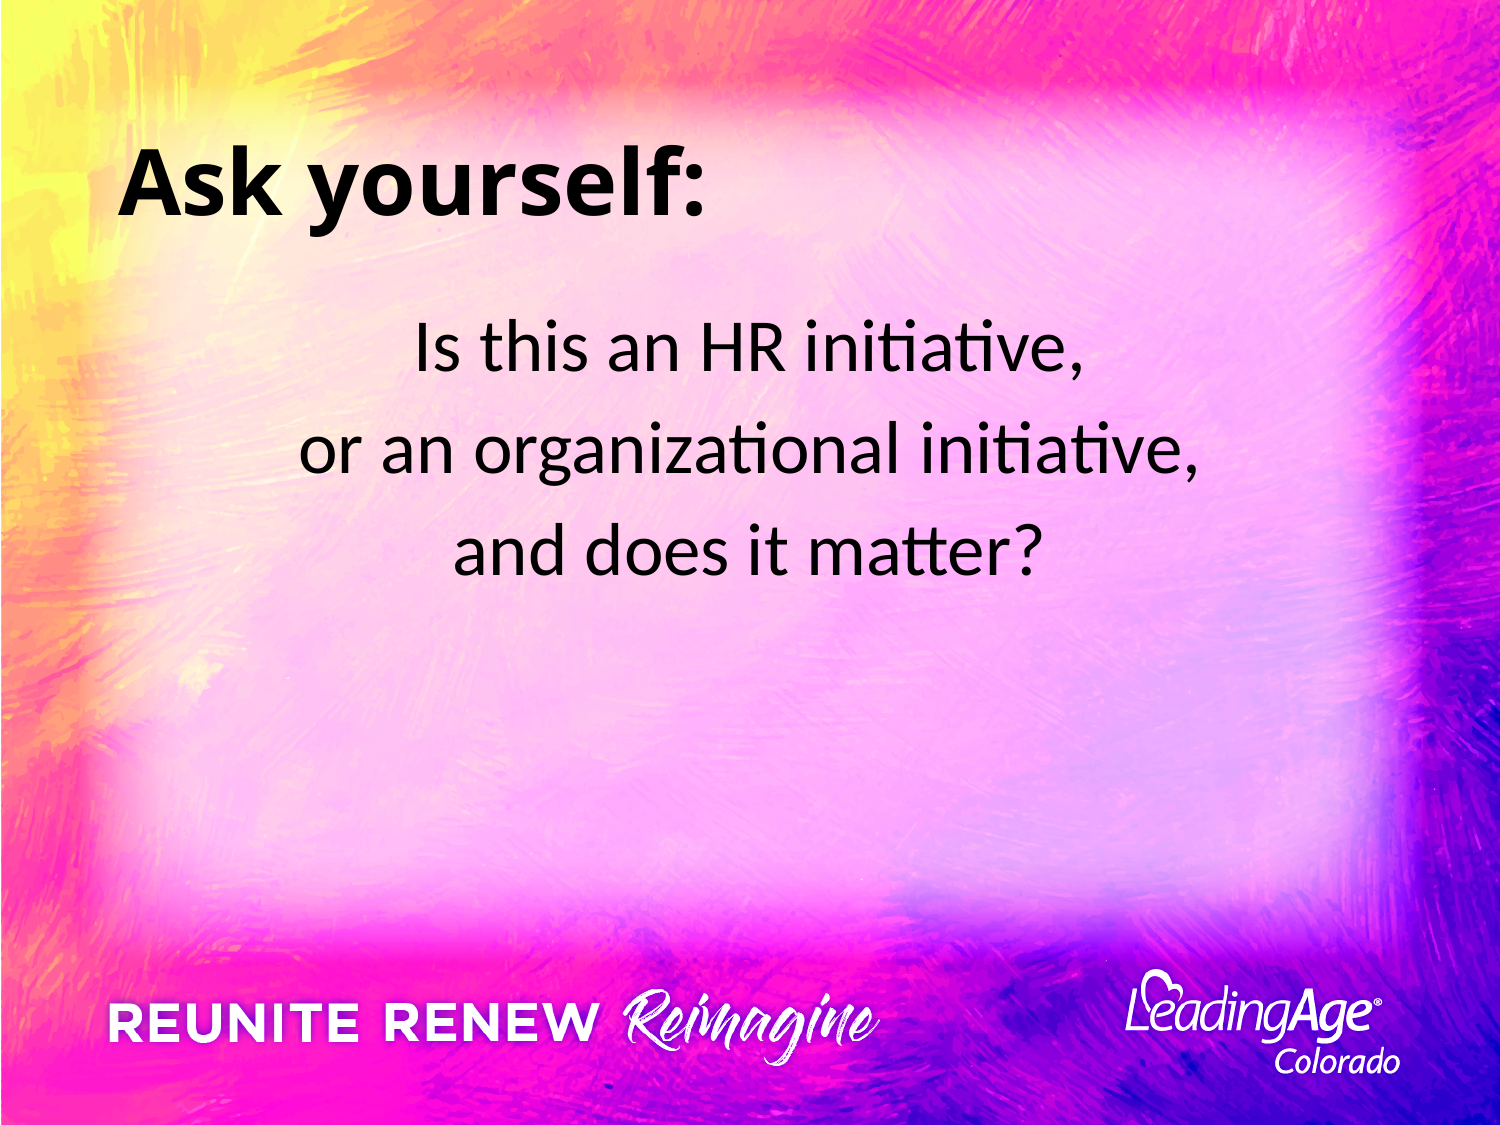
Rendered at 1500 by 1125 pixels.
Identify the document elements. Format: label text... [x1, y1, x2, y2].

title Ask yourself: [103, 94, 1397, 278]
list Is this an HR initiative, or an organizational initiative, and does it matter? [103, 299, 1397, 938]
picture [0, 0, 1500, 1125]
